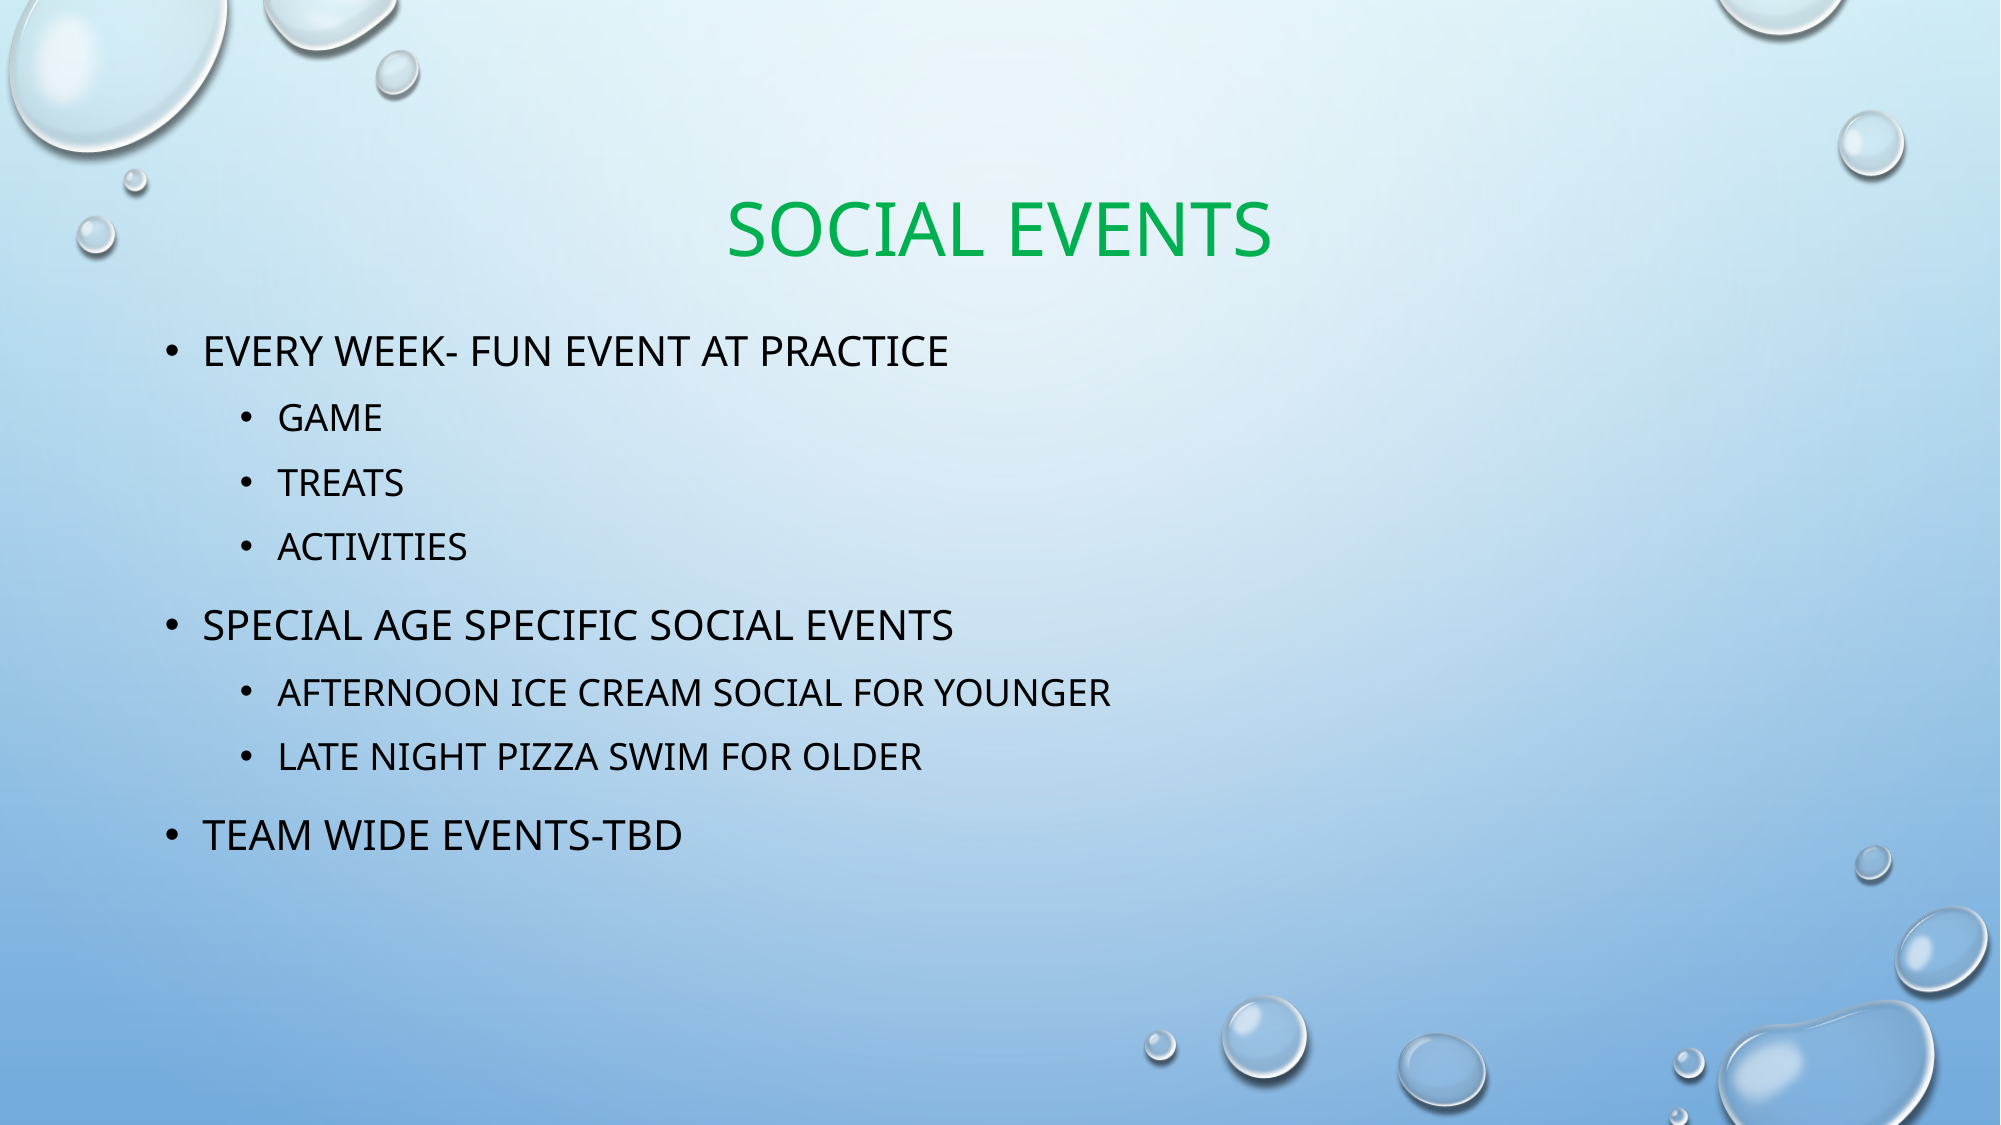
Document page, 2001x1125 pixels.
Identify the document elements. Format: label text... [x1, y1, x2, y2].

list Every week- fun event at practice Game Treats Activities Special age specific social events Afternoon ice cream social for younger Late night pizza swim for older Team wide events-TBD [149, 307, 1850, 1008]
picture [0, 0, 2000, 1125]
title Social events [149, 101, 1851, 364]
